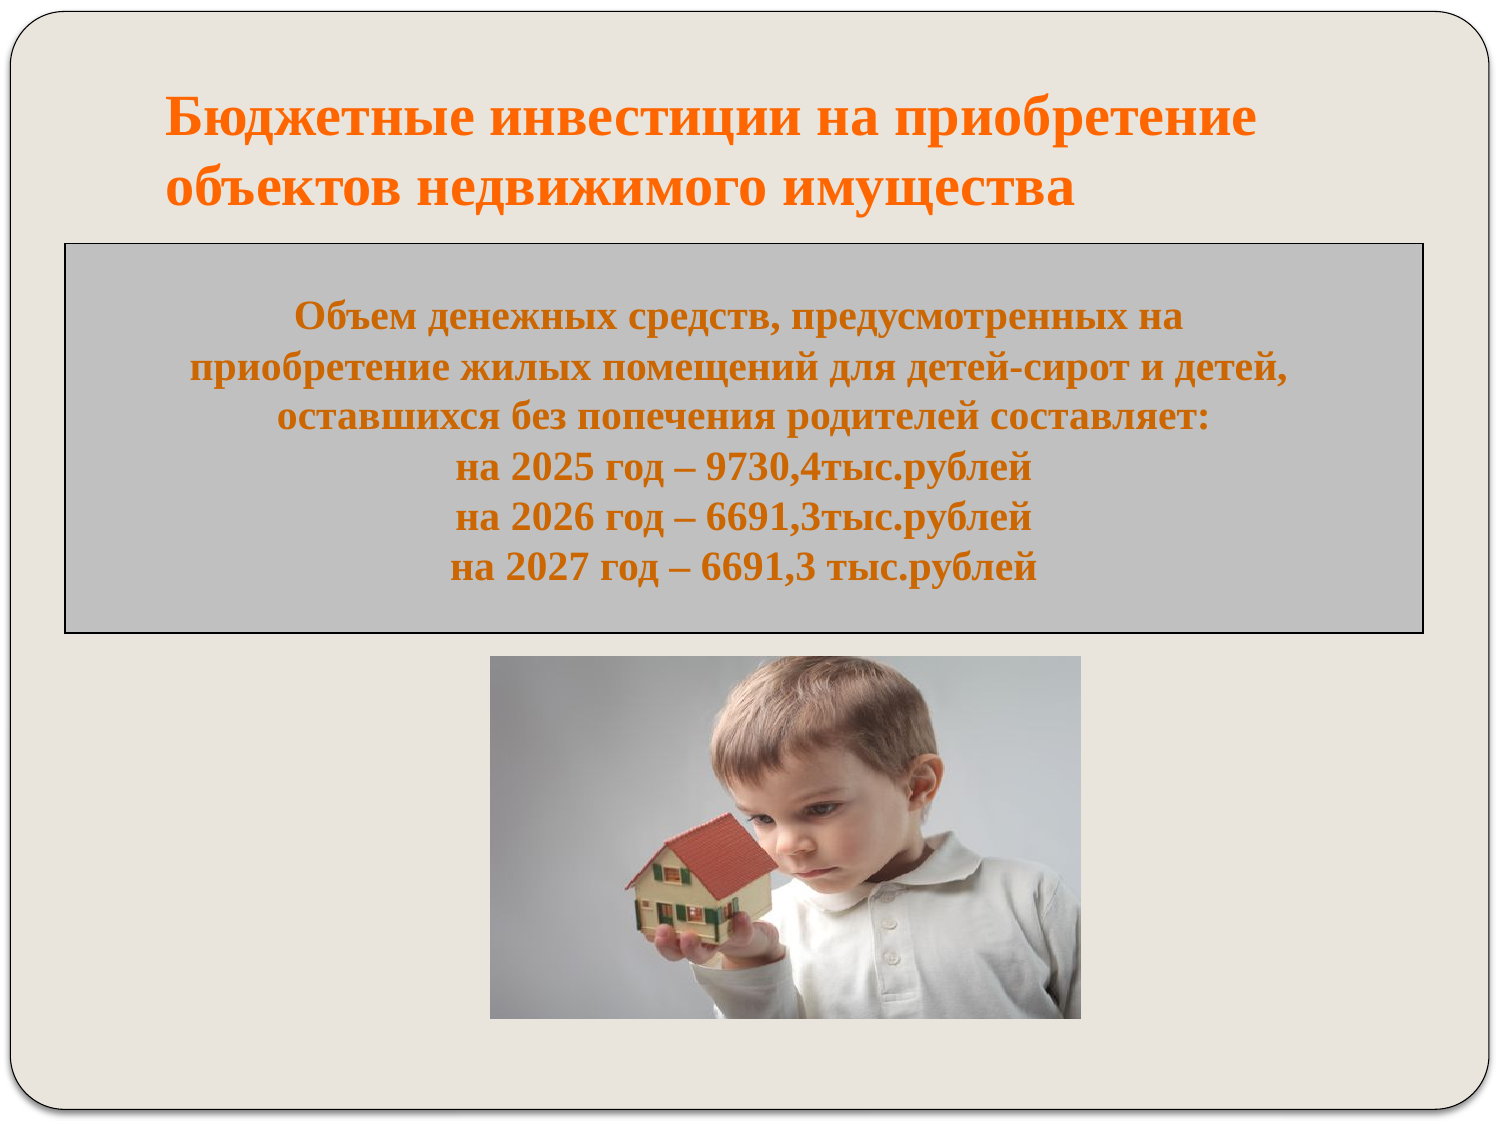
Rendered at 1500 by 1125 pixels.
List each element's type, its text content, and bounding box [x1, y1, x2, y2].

picture [489, 656, 1081, 1019]
title Бюджетные инвестиции на приобретение объектов недвижимого имущества [149, 44, 1426, 233]
text_box Объем денежных средств, предусмотренных на приобретение жилых помещений для детей-сирот и детей, оставшихся без попечения родителей составляет: на 2025 год – 9730,4тыс.рублей на 2026 год – 6691,3тыс.рублей на 2027 год – 6691,3 тыс.рублей [64, 243, 1424, 634]
